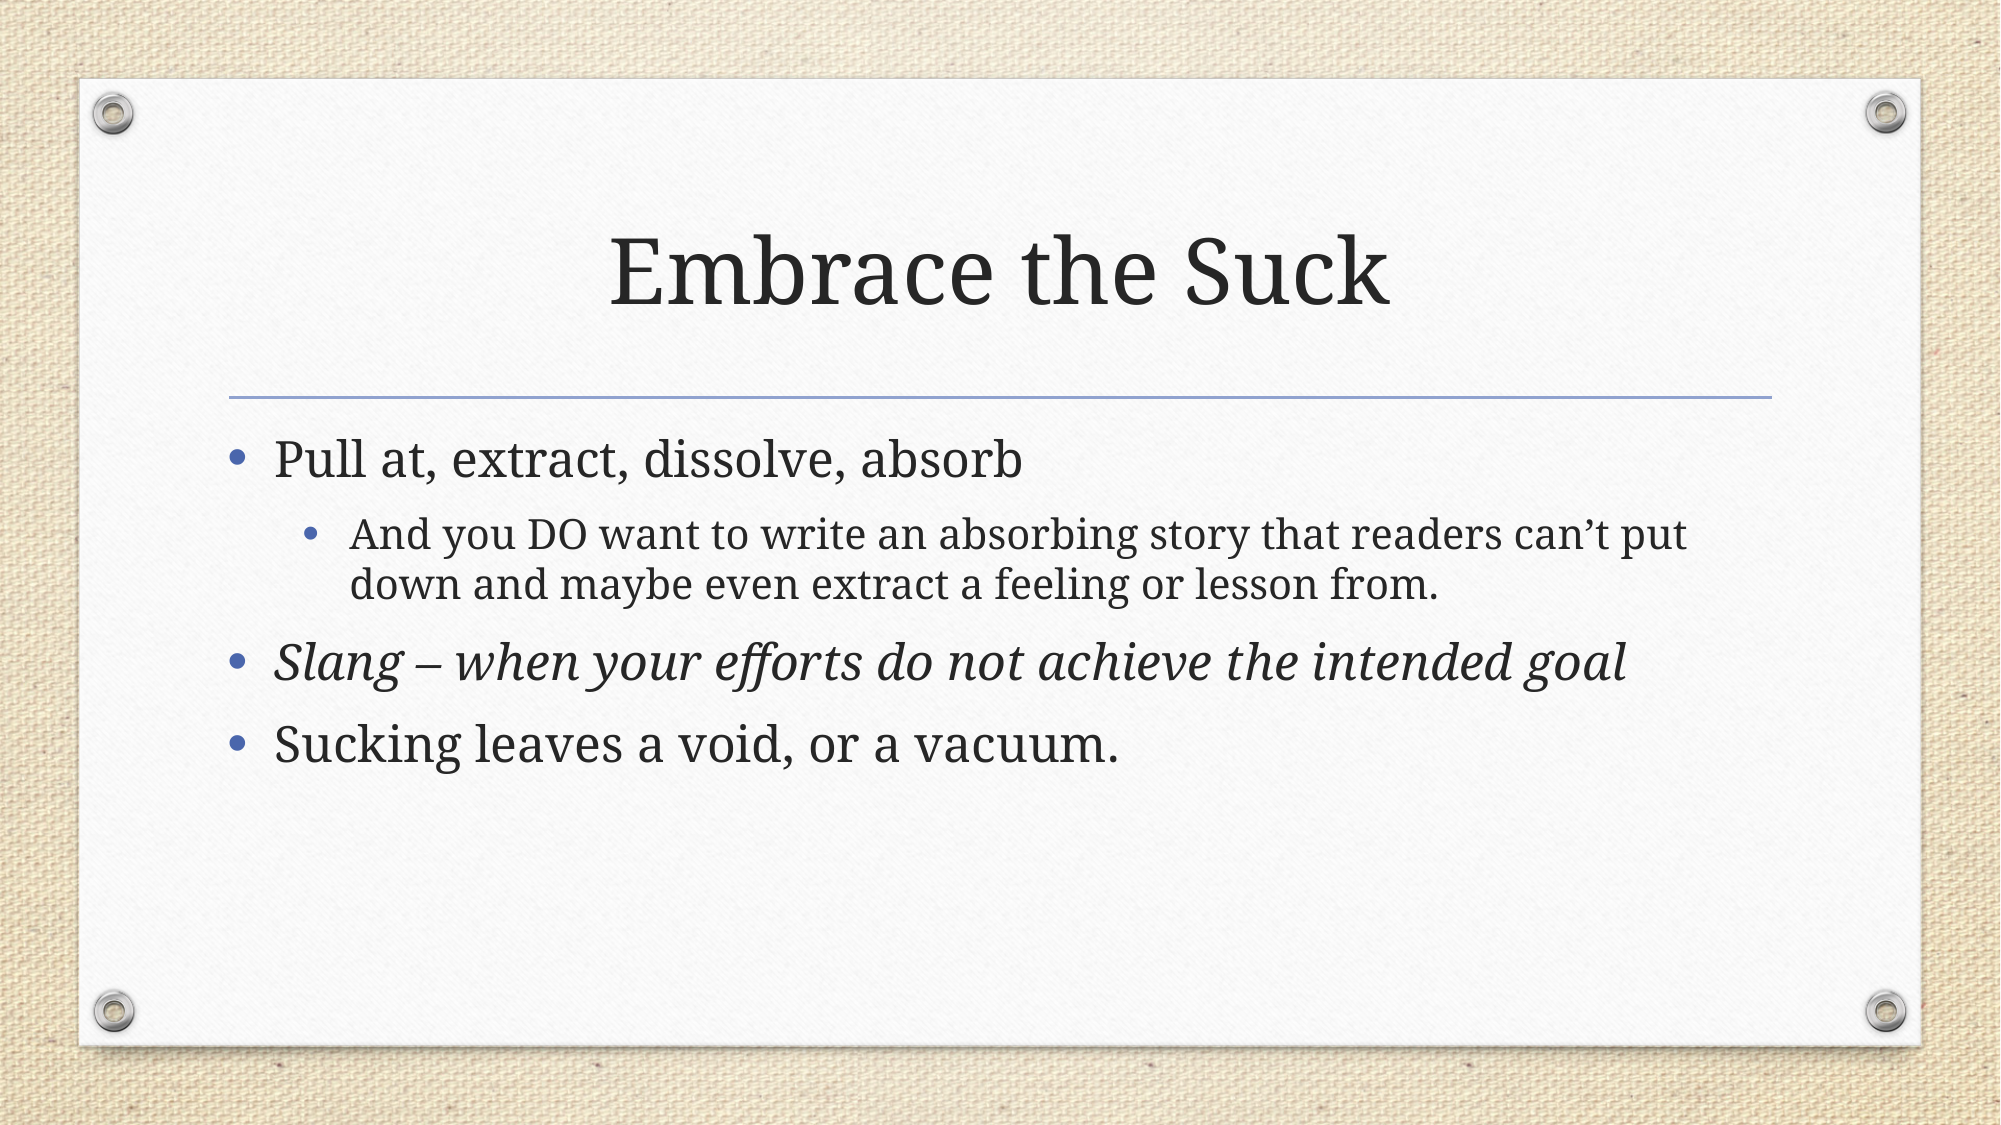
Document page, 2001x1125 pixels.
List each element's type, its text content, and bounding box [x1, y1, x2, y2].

picture [0, 0, 2001, 1125]
title Embrace the Suck [212, 161, 1788, 375]
list Pull at, extract, dissolve, absorb And you DO want to write an absorbing story that readers can’t put down and maybe even extract a feeling or lesson from. Slang – when your efforts do not achieve the intended goal Sucking leaves a void, or a vacuum. [212, 419, 1788, 964]
